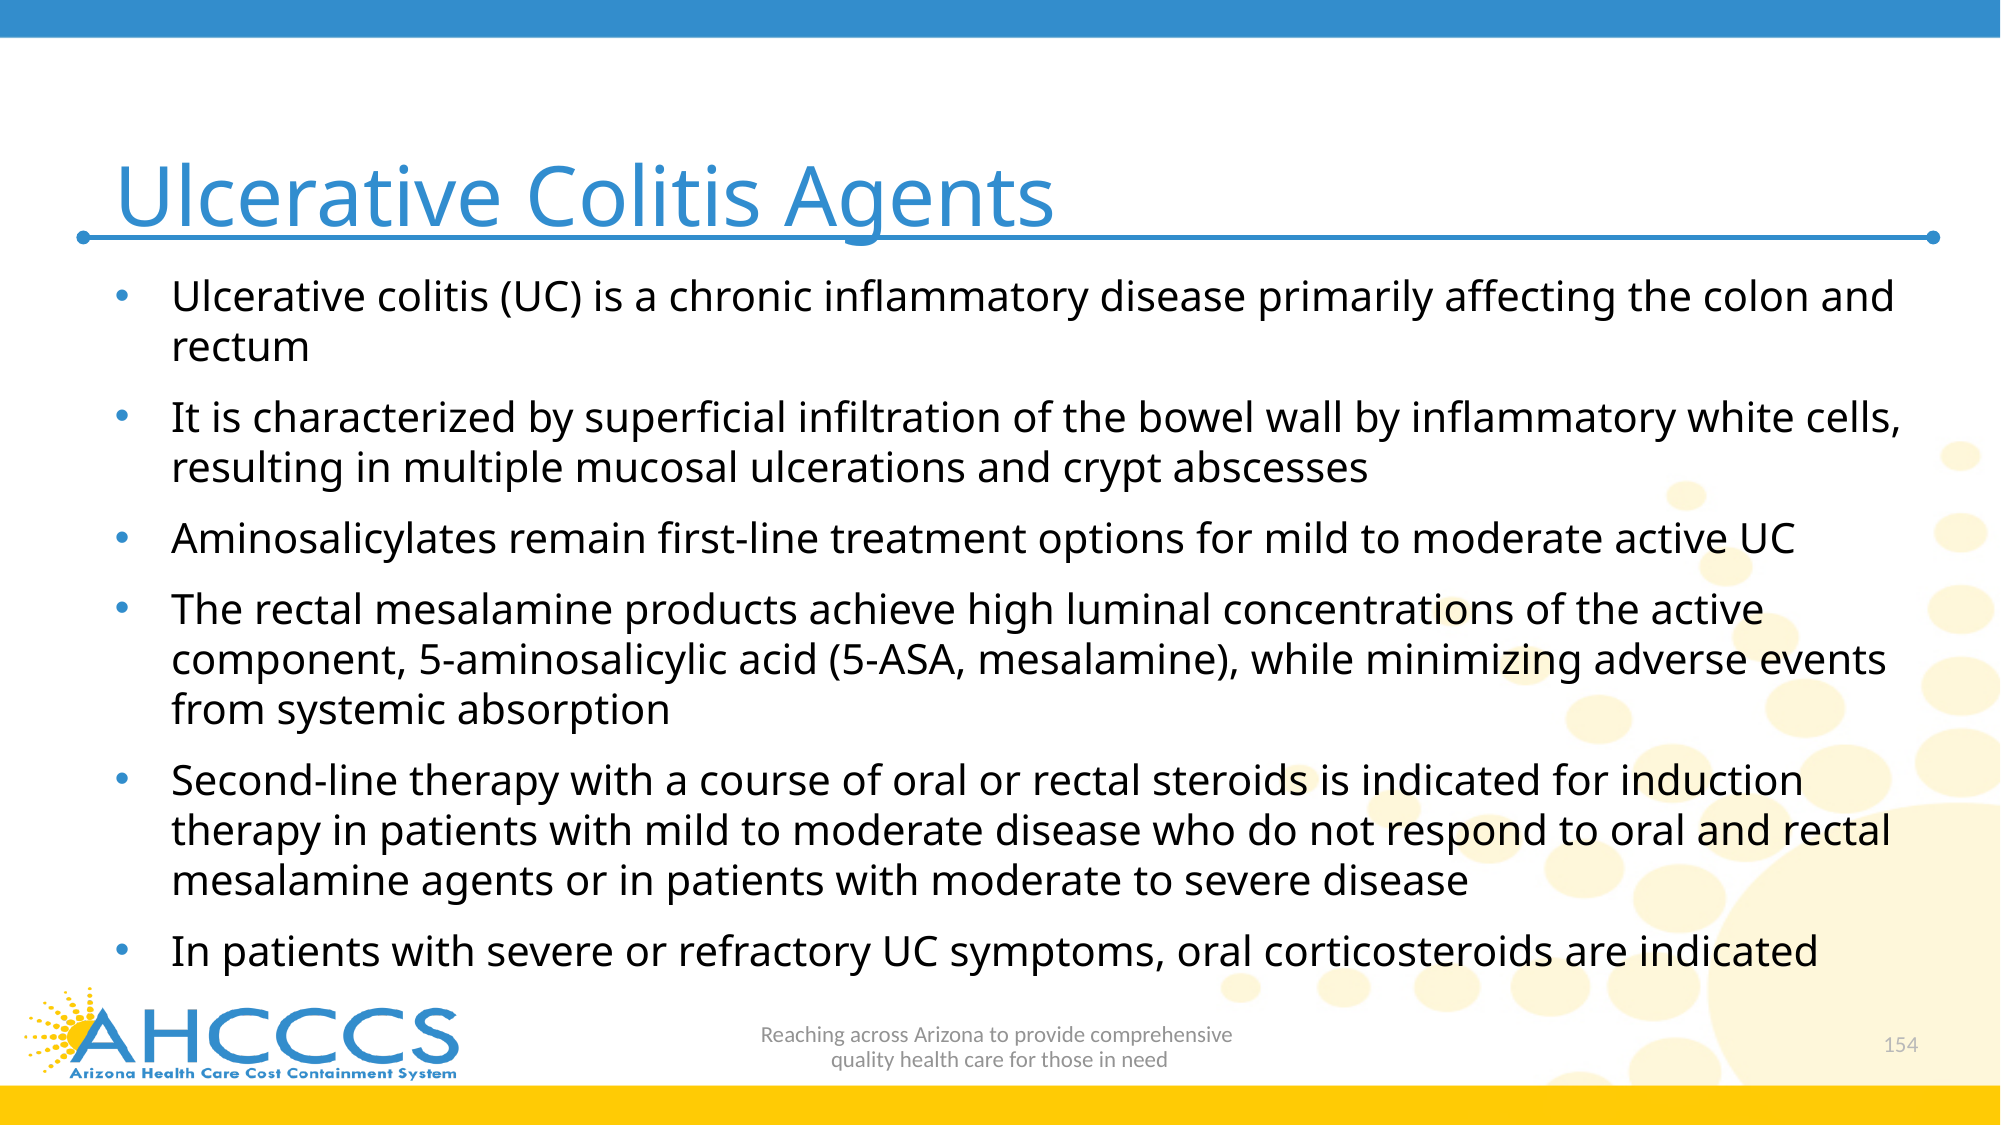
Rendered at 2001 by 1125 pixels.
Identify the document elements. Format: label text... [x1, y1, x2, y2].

title Ulcerative Colitis Agents [99, 50, 1917, 250]
list Ulcerative colitis (UC) is a chronic inflammatory disease primarily affecting the colon and rectum It is characterized by superficial infiltration of the bowel wall by inflammatory white cells, resulting in multiple mucosal ulcerations and crypt abscesses Aminosalicylates remain first-line treatment options for mild to moderate active UC The rectal mesalamine products achieve high luminal concentrations of the active component, 5-aminosalicylic acid (5-ASA, mesalamine), while minimizing adverse events from systemic absorption Second-line therapy with a course of oral or rectal steroids is indicated for induction therapy in patients with mild to moderate disease who do not respond to oral and rectal mesalamine agents or in patients with moderate to severe disease In patients with severe or refractory UC symptoms, oral corticosteroids are indicated [99, 262, 1934, 980]
footer Reaching across Arizona to provide comprehensive quality health care for those in need [0, 1016, 2000, 1079]
picture [0, 0, 2001, 1125]
